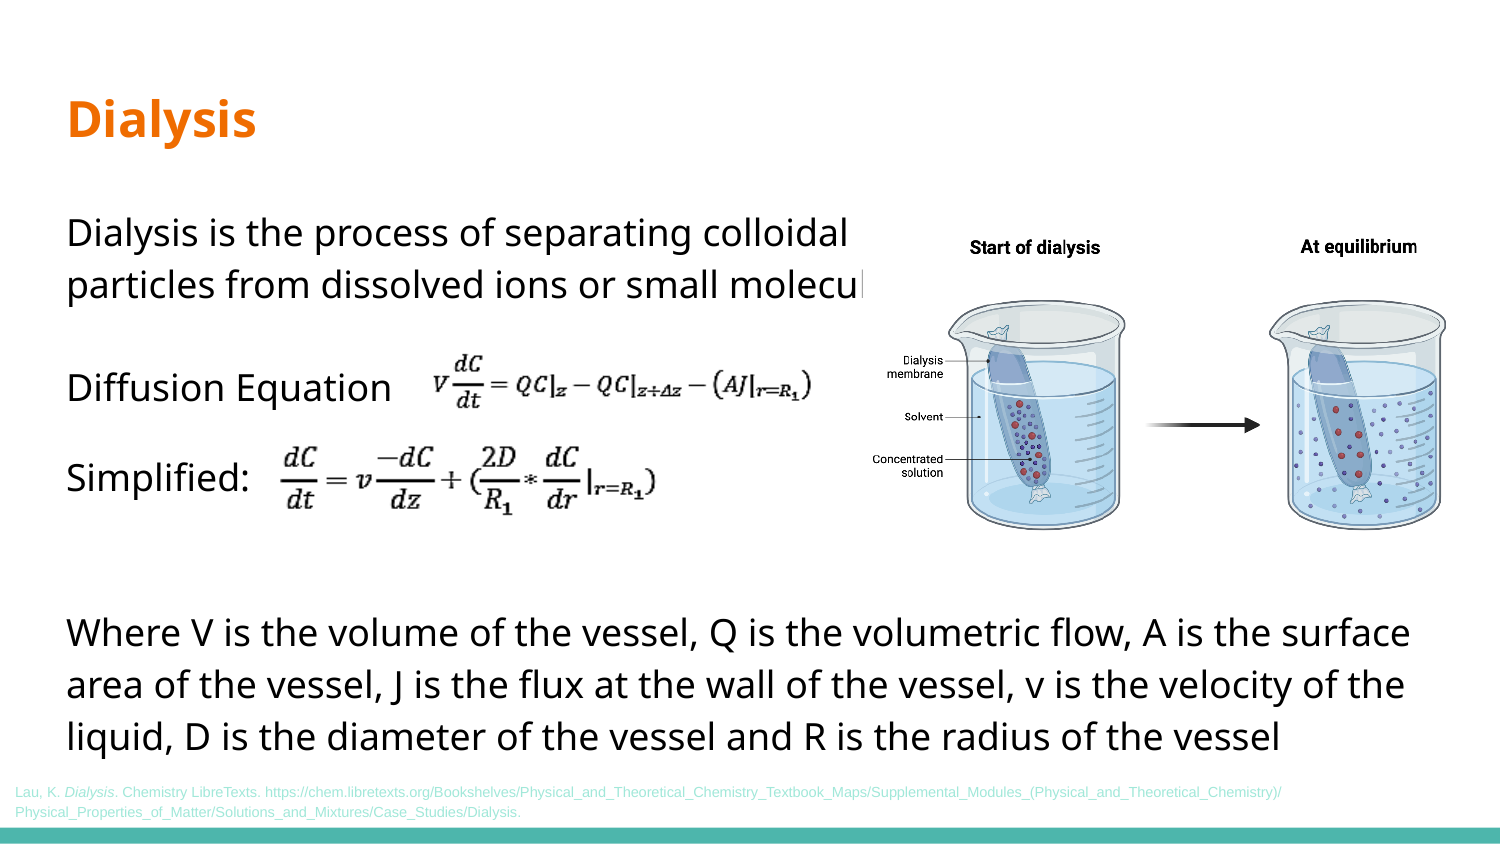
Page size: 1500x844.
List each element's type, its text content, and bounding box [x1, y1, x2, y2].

picture [262, 434, 681, 520]
text_box Dialysis is the process of separating colloidal particles from dissolved ions or small molecules Diffusion Equation: Simplified: Where V is the volume of the vessel, Q is the volumetric flow, A is the surface area of the vessel, J is the flux at the wall of the vessel, v is the velocity of the liquid, D is the diameter of the vessel and R is the radius of the vessel [51, 187, 1442, 765]
picture [861, 218, 1466, 546]
title Dialysis [51, 72, 1449, 189]
picture [390, 348, 838, 416]
text_box Lau, K. Dialysis. Chemistry LibreTexts. https://chem.libretexts.org/Bookshelves/Physical_and_Theoretical_Chemistry_Textbook_Maps/Supplemental_Modules_(Physical_and_Theoretical_Chemistry)/Physical_Properties_of_Matter/Solutions_and_Mixtures/Case_Studies/Dialysis. [0, 765, 1500, 836]
